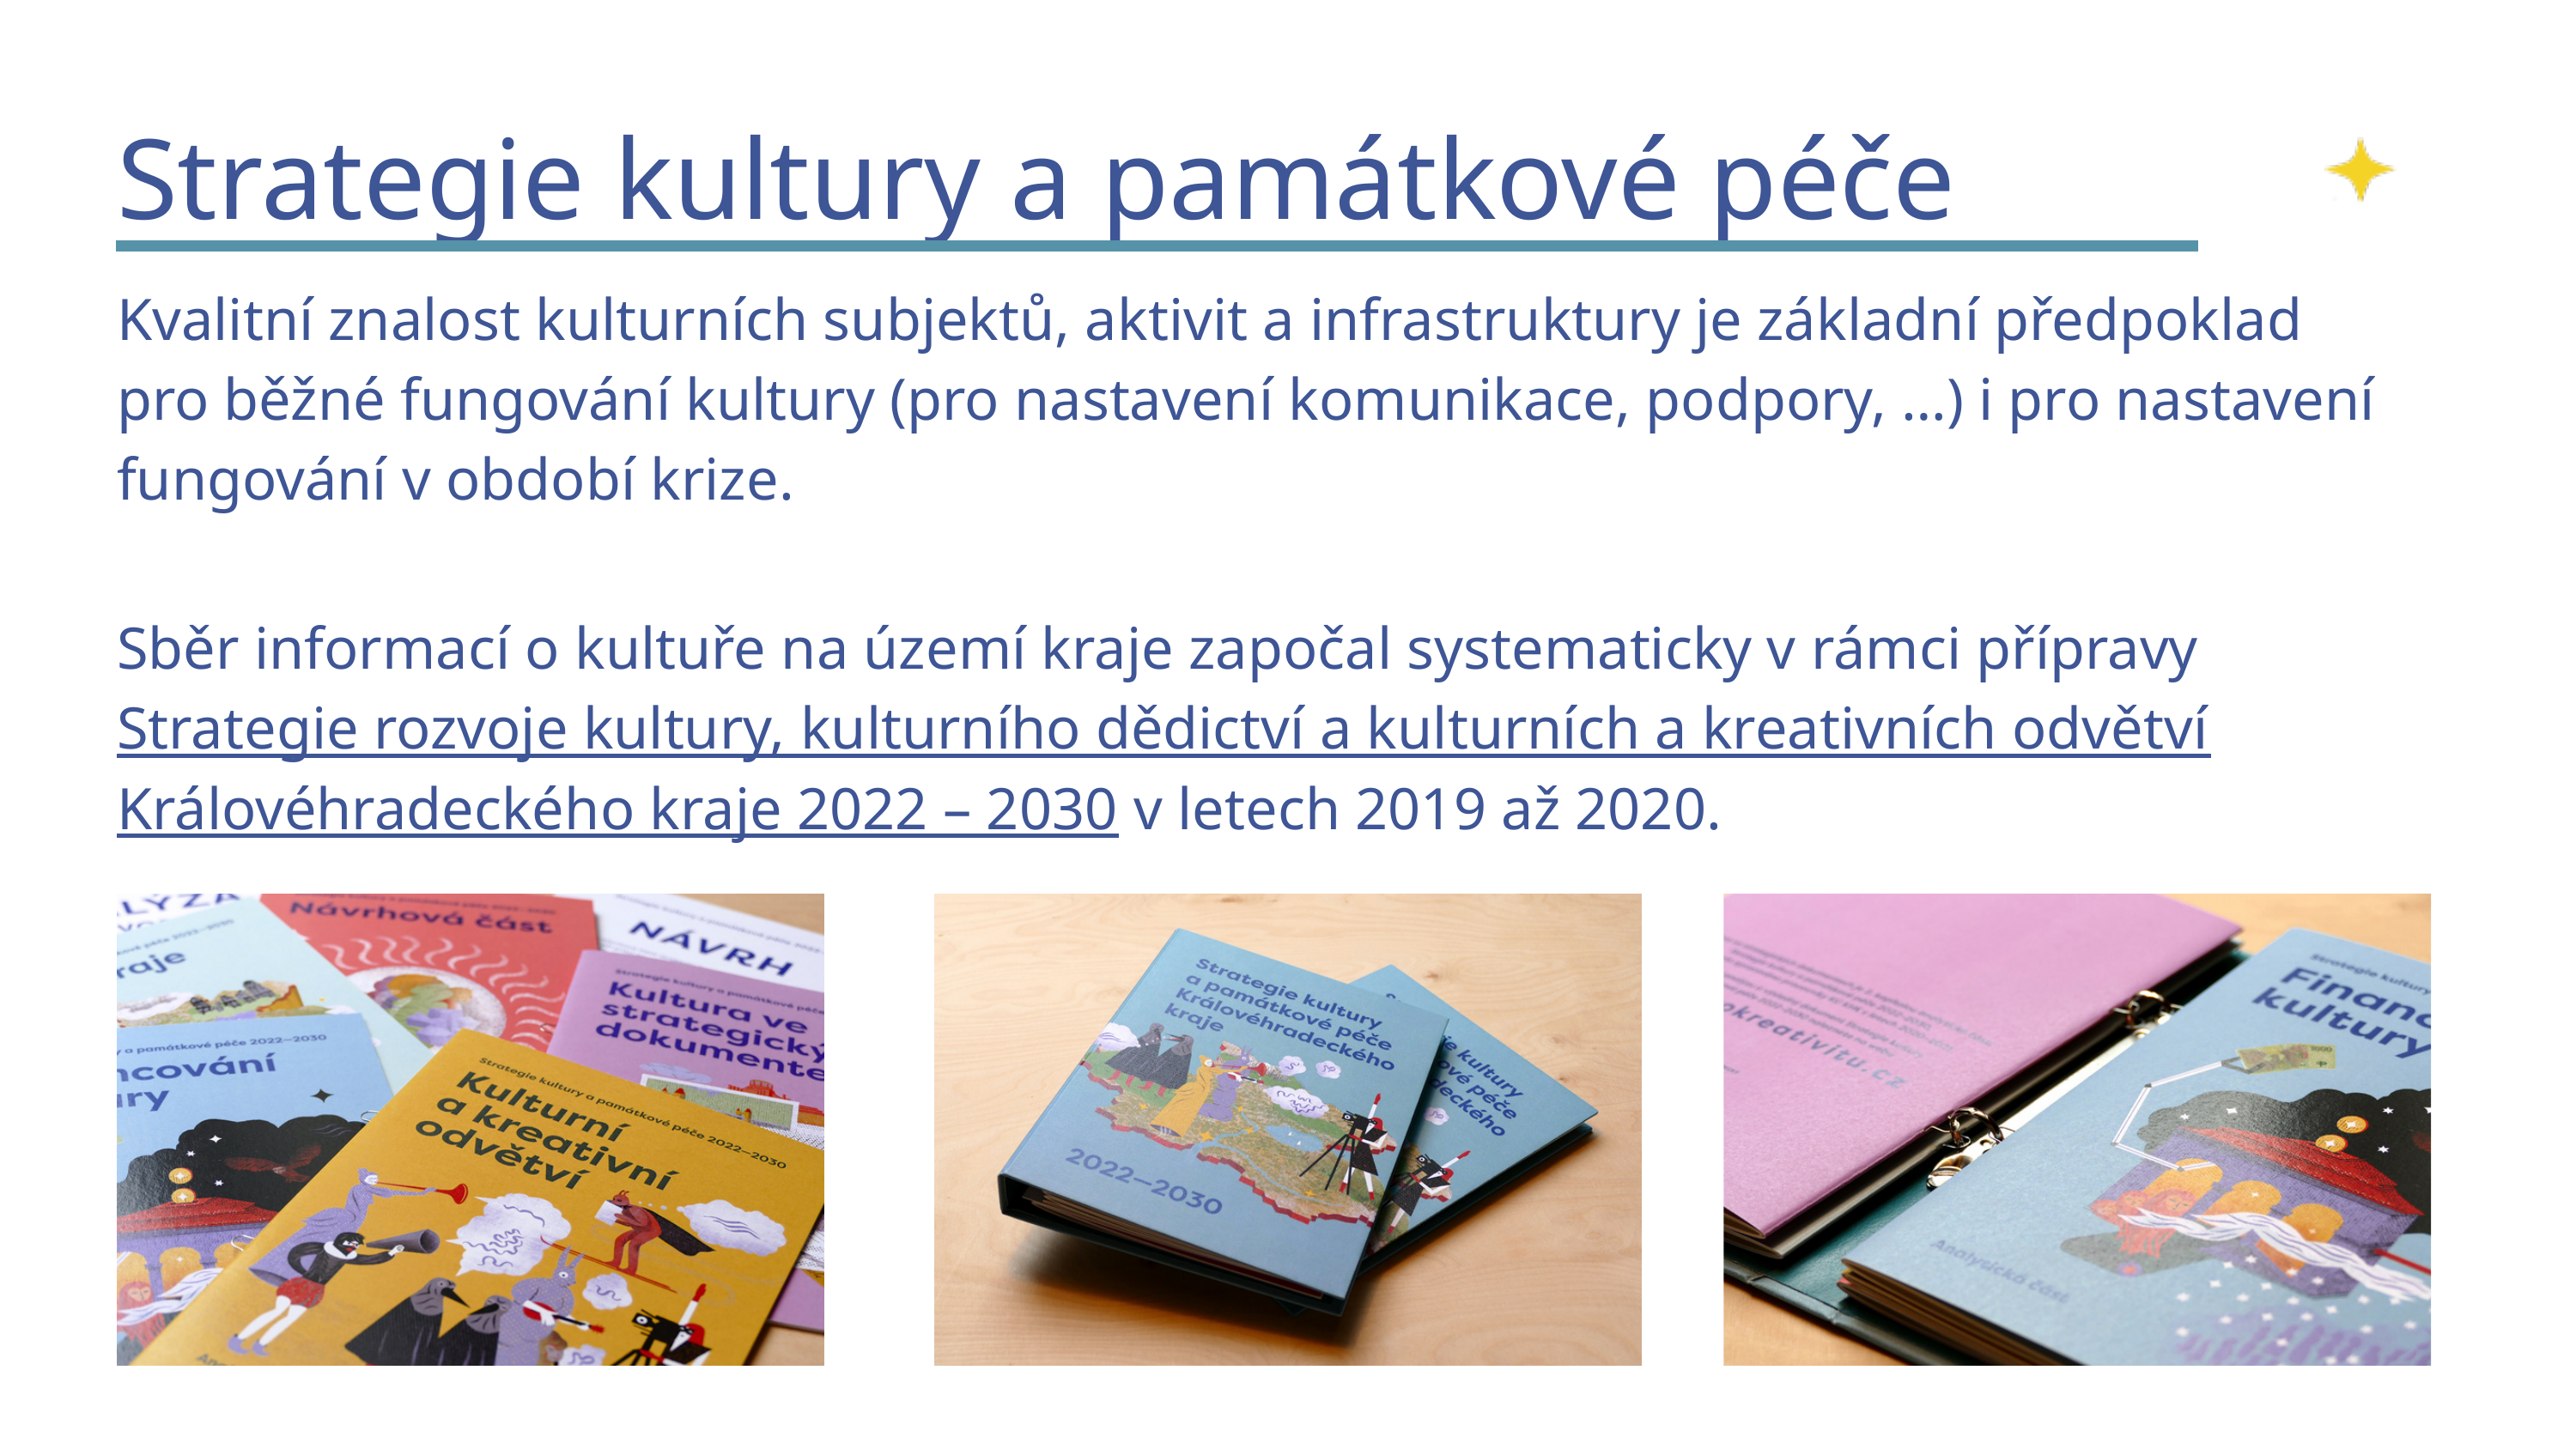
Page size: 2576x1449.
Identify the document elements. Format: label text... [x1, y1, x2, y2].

text_box Kvalitní znalost kulturních subjektů, aktivit a infrastruktury je základní předpoklad pro běžné fungování kultury (pro nastavení komunikace, podpory, …) i pro nastavení fungování v období krize. [117, 271, 2393, 512]
text_box [2270, 108, 2455, 222]
text_box [117, 240, 2198, 252]
text_box Sběr informací o kultuře na území kraje započal systematicky v rámci přípravy Strategie rozvoje kultury, kulturního dědictví a kulturních a kreativních odvětví Královéhradeckého kraje 2022 – 2030 v letech 2019 až 2020. [117, 600, 2393, 841]
text_box [1723, 894, 2432, 1366]
text_box [117, 894, 824, 1366]
text_box [934, 894, 1642, 1366]
text_box Strategie kultury a památkové péče [117, 86, 2218, 241]
